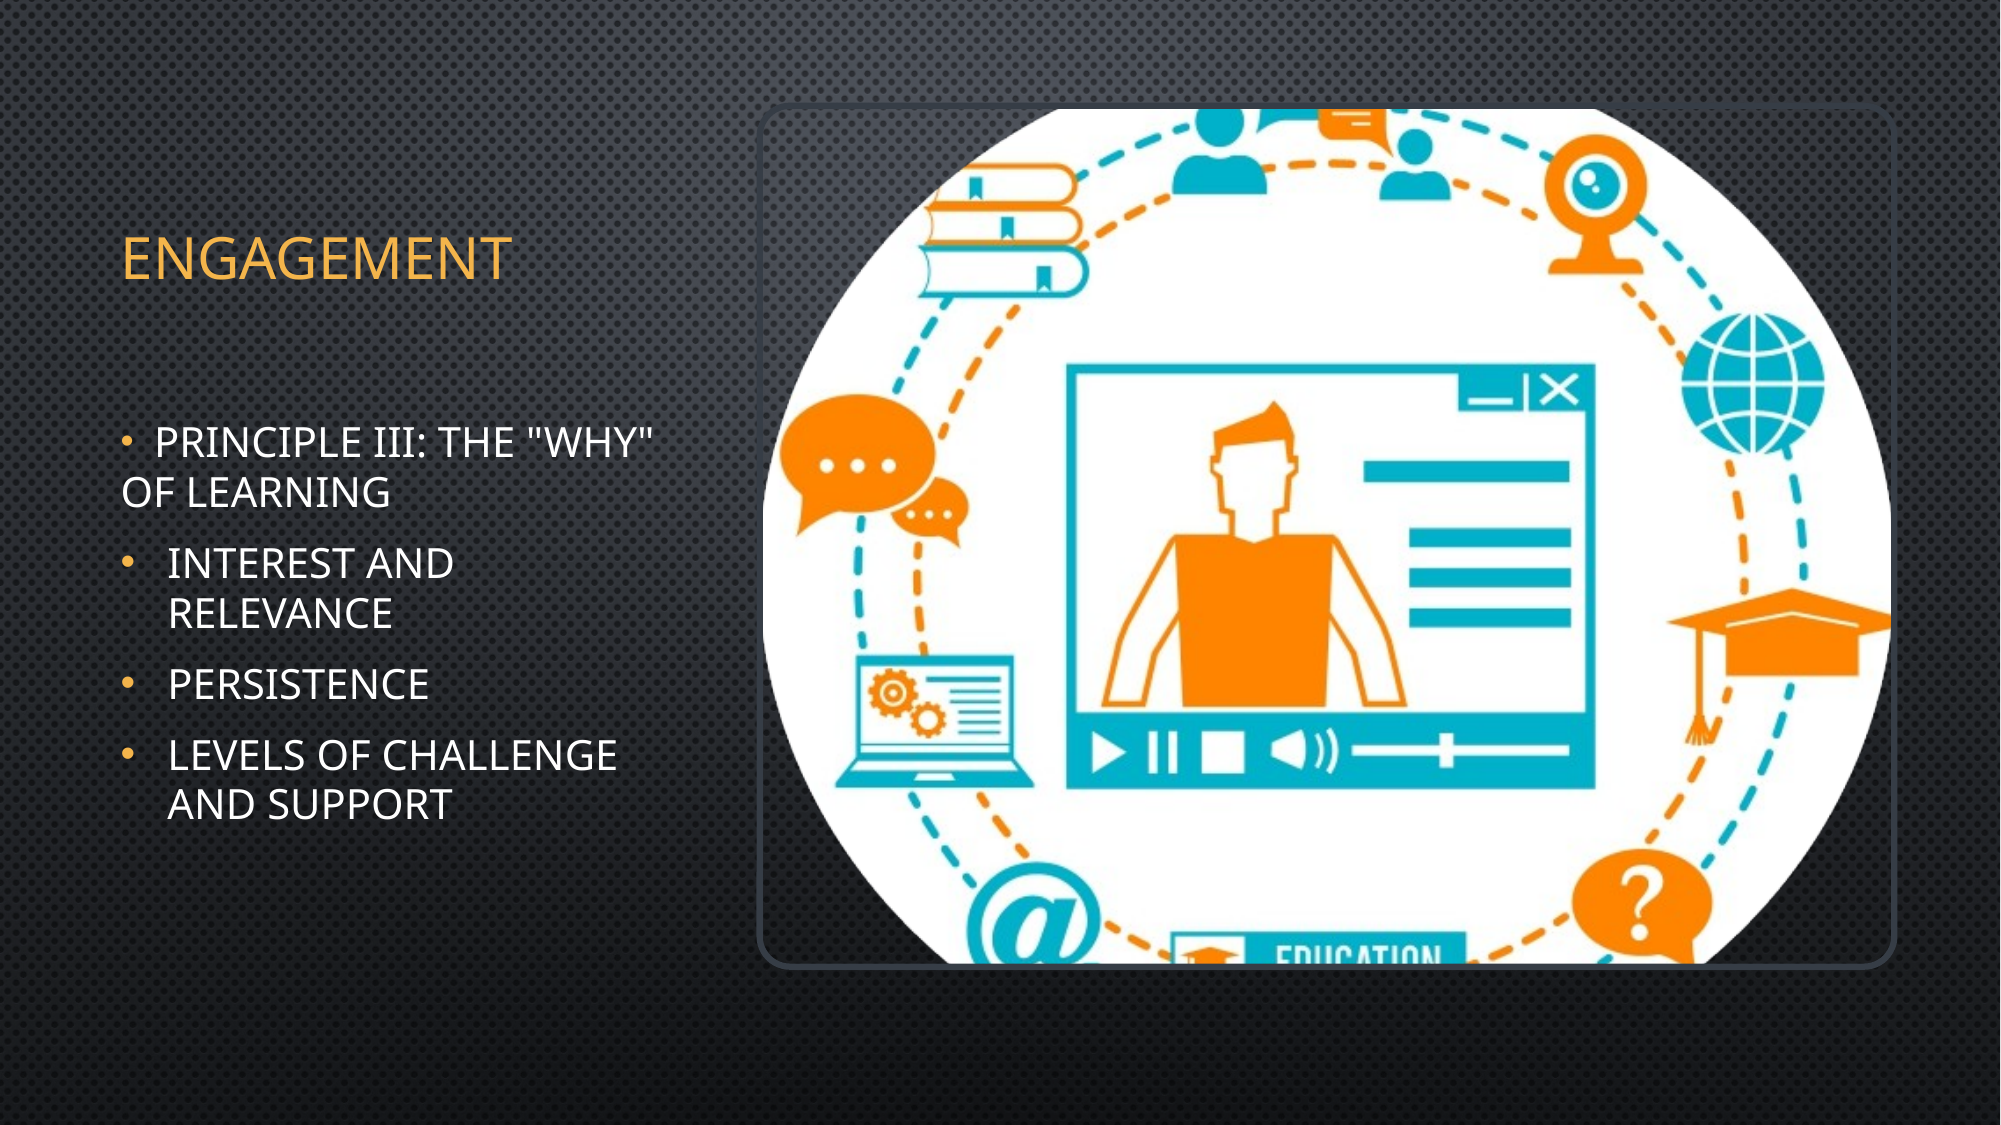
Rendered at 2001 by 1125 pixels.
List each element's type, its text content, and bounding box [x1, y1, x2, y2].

picture [759, 105, 1895, 967]
title Engagement [105, 99, 704, 358]
text_box Principle III: The "why" of learning Interest and Relevance Persistence Levels of Challenge and Support [105, 358, 704, 886]
